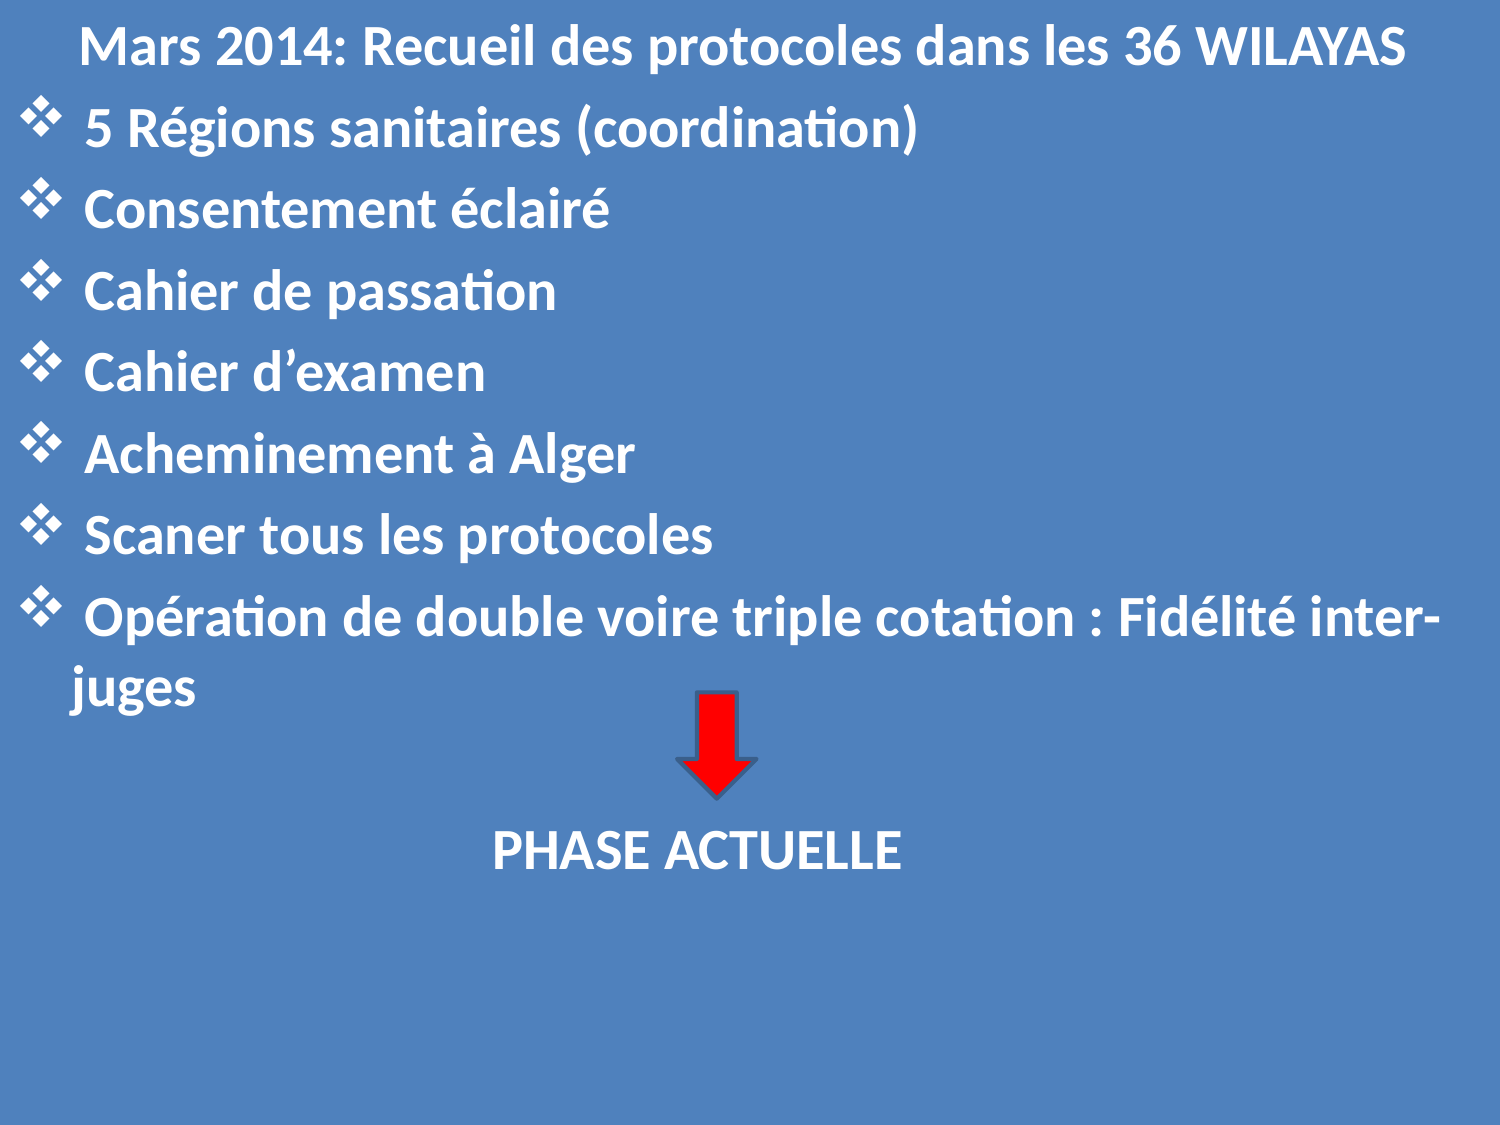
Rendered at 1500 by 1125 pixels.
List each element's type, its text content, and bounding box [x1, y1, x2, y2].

text_box [675, 690, 759, 801]
list Mars 2014: Recueil des protocoles dans les 36 WILAYAS 5 Régions sanitaires (coordination) Consentement éclairé Cahier de passation Cahier d’examen Acheminement à Alger Scaner tous les protocoles Opération de double voire triple cotation : Fidélité inter-juges PHASE ACTUELLE [0, 0, 1500, 1125]
